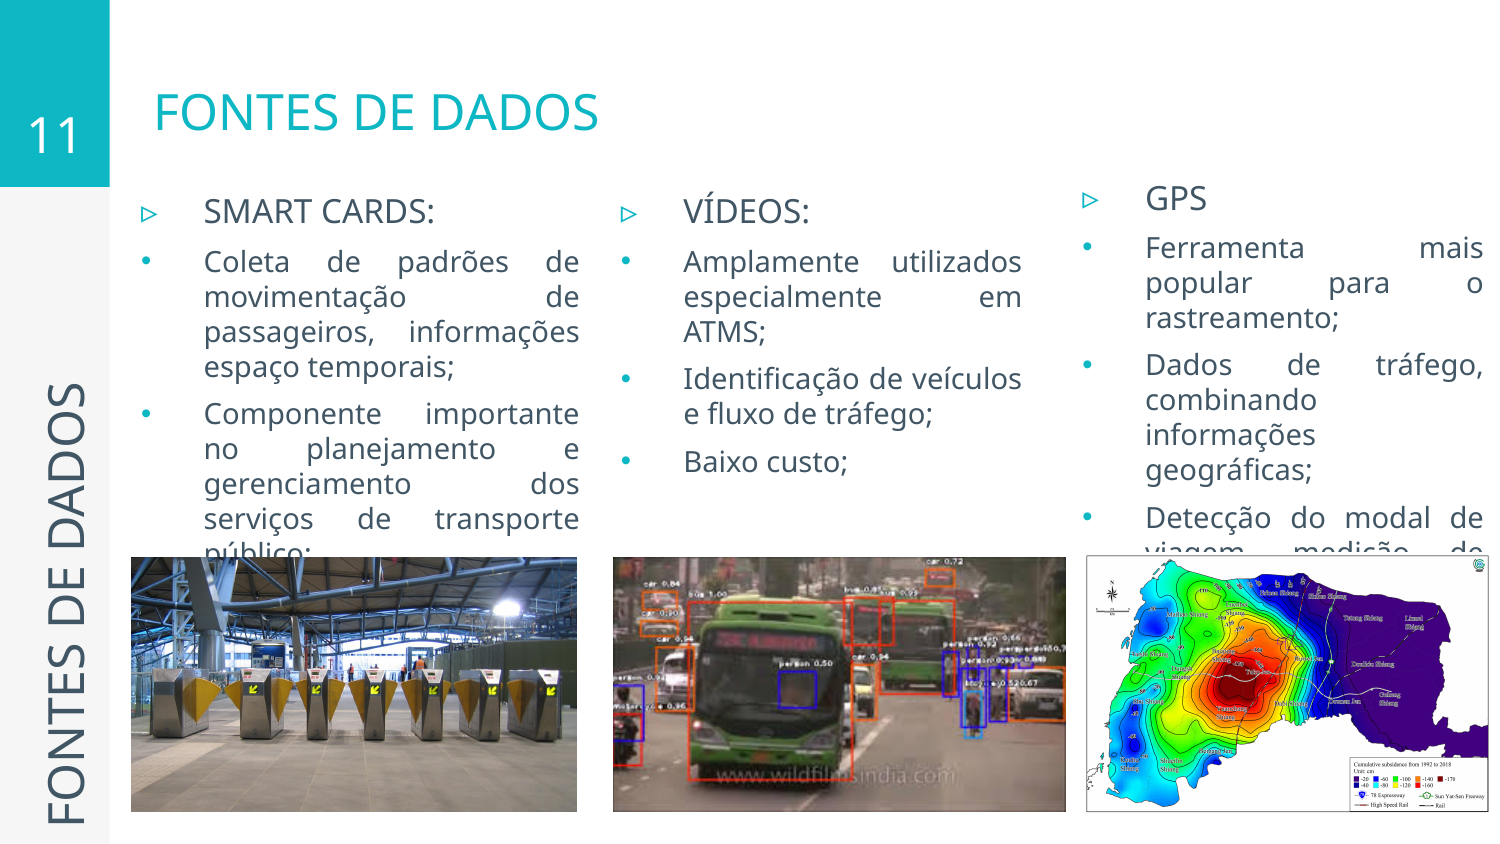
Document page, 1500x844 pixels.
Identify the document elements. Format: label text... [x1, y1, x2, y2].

text_box VÍDEOS: Amplamente utilizados especialmente em ATMS; Identificação de veículos e fluxo de tráfego; Baixo custo; [593, 155, 1038, 813]
text_box GPS Ferramenta mais popular para o rastreamento; Dados de tráfego, combinando informações geográficas; Detecção do modal de viagem, medição de atrasos e monitoramento de tráfego; [1055, 141, 1500, 702]
text_box FONTES DE DADOS [0, 187, 110, 844]
picture [612, 557, 1066, 812]
title FONTES DE DADOS [138, 0, 722, 155]
picture [131, 557, 577, 812]
slide_number 11 [0, 0, 110, 187]
list SMART CARDS: Coleta de padrões de movimentação de passageiros, informações espaço temporais; Componente importante no planejamento e gerenciamento dos serviços de transporte público; [113, 155, 593, 812]
picture [1082, 552, 1492, 817]
